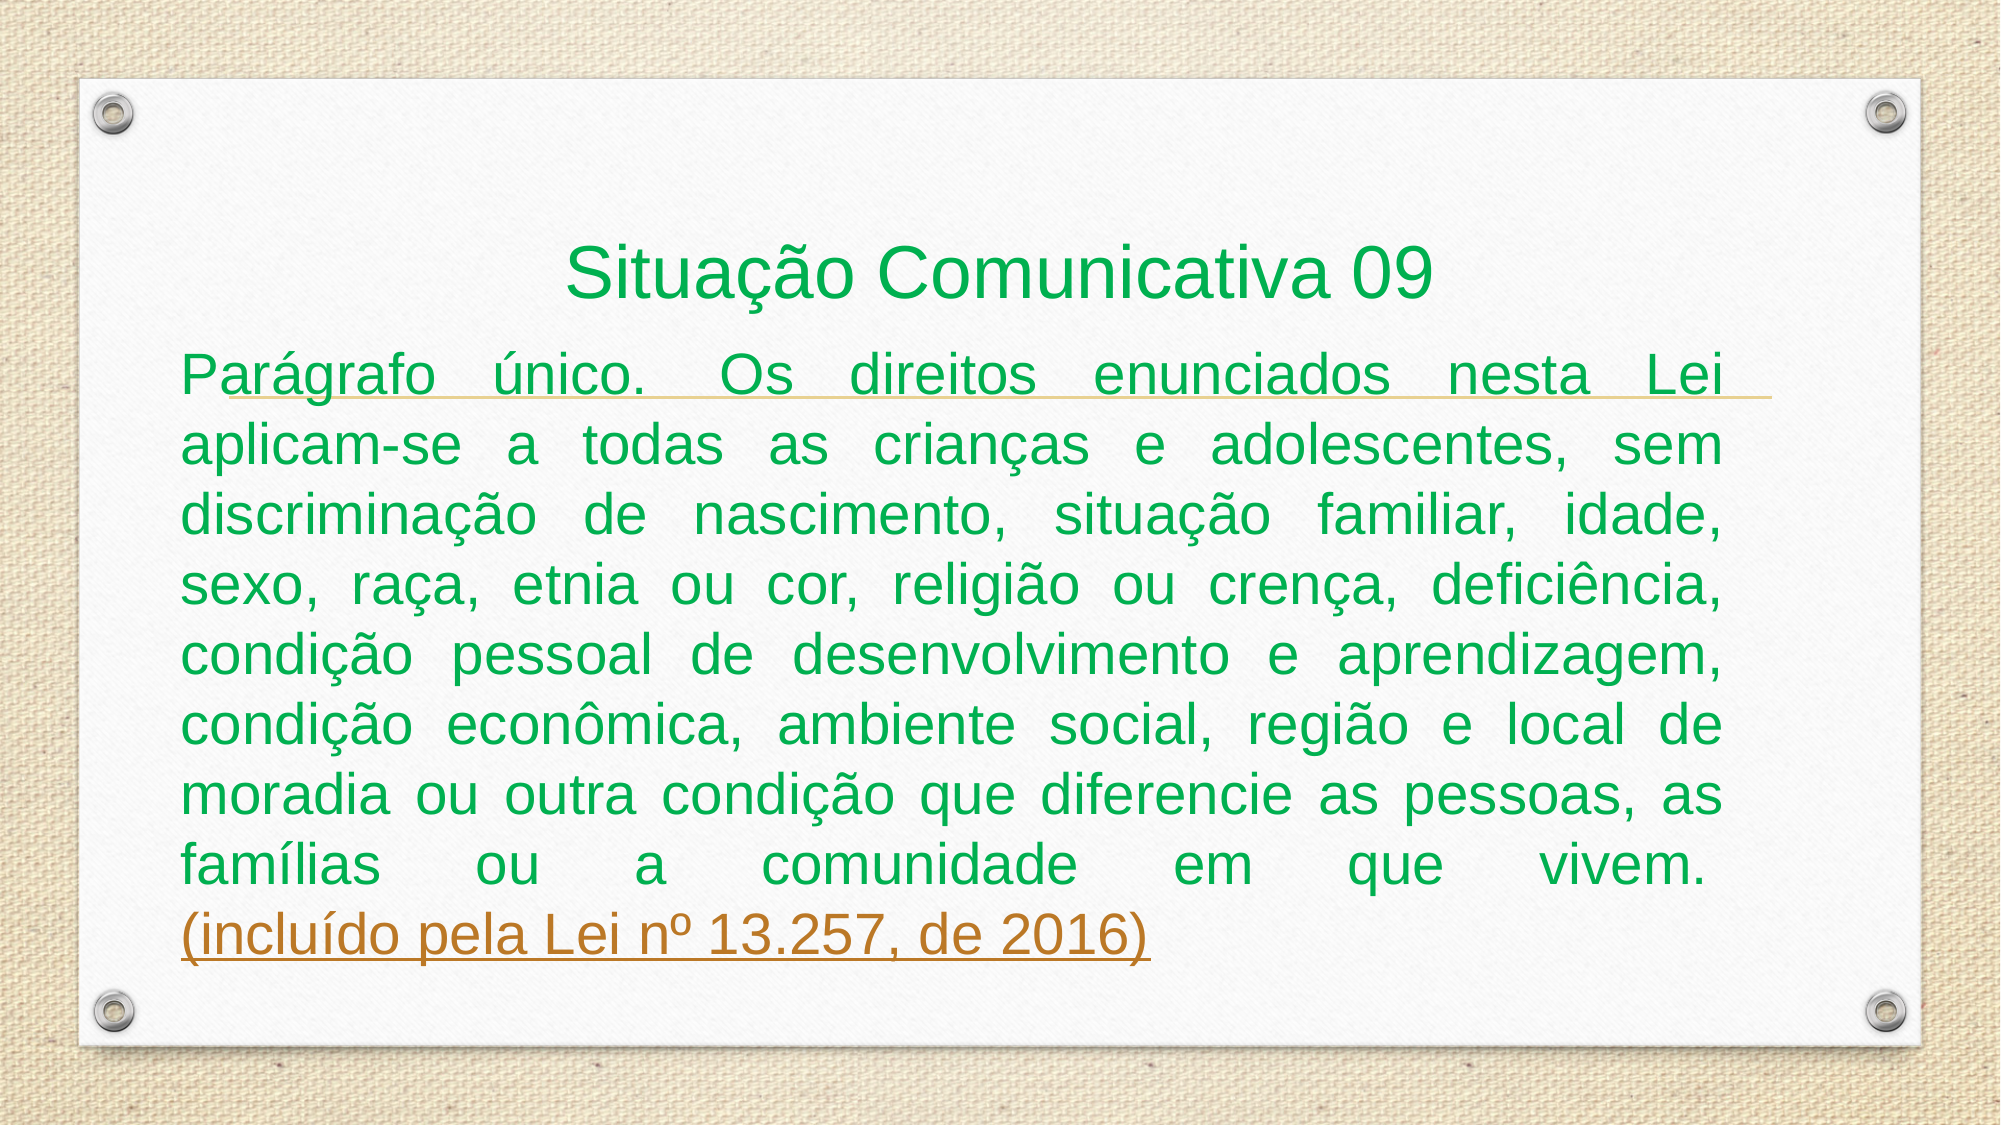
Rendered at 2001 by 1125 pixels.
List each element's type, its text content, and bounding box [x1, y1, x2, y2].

list Parágrafo único. Os direitos enunciados nesta Lei aplicam-se a todas as crianças e adolescentes, sem discriminação de nascimento, situação familiar, idade, sexo, raça, etnia ou cor, religião ou crença, deficiência, condição pessoal de desenvolvimento e aprendizagem, condição econômica, ambiente social, região e local de moradia ou outra condição que diferencie as pessoas, as famílias ou a comunidade em que vivem. (incluído pela Lei nº 13.257, de 2016) [165, 328, 1741, 1000]
picture [0, 0, 2001, 1125]
title Situação Comunicativa 09 [212, 161, 1788, 375]
